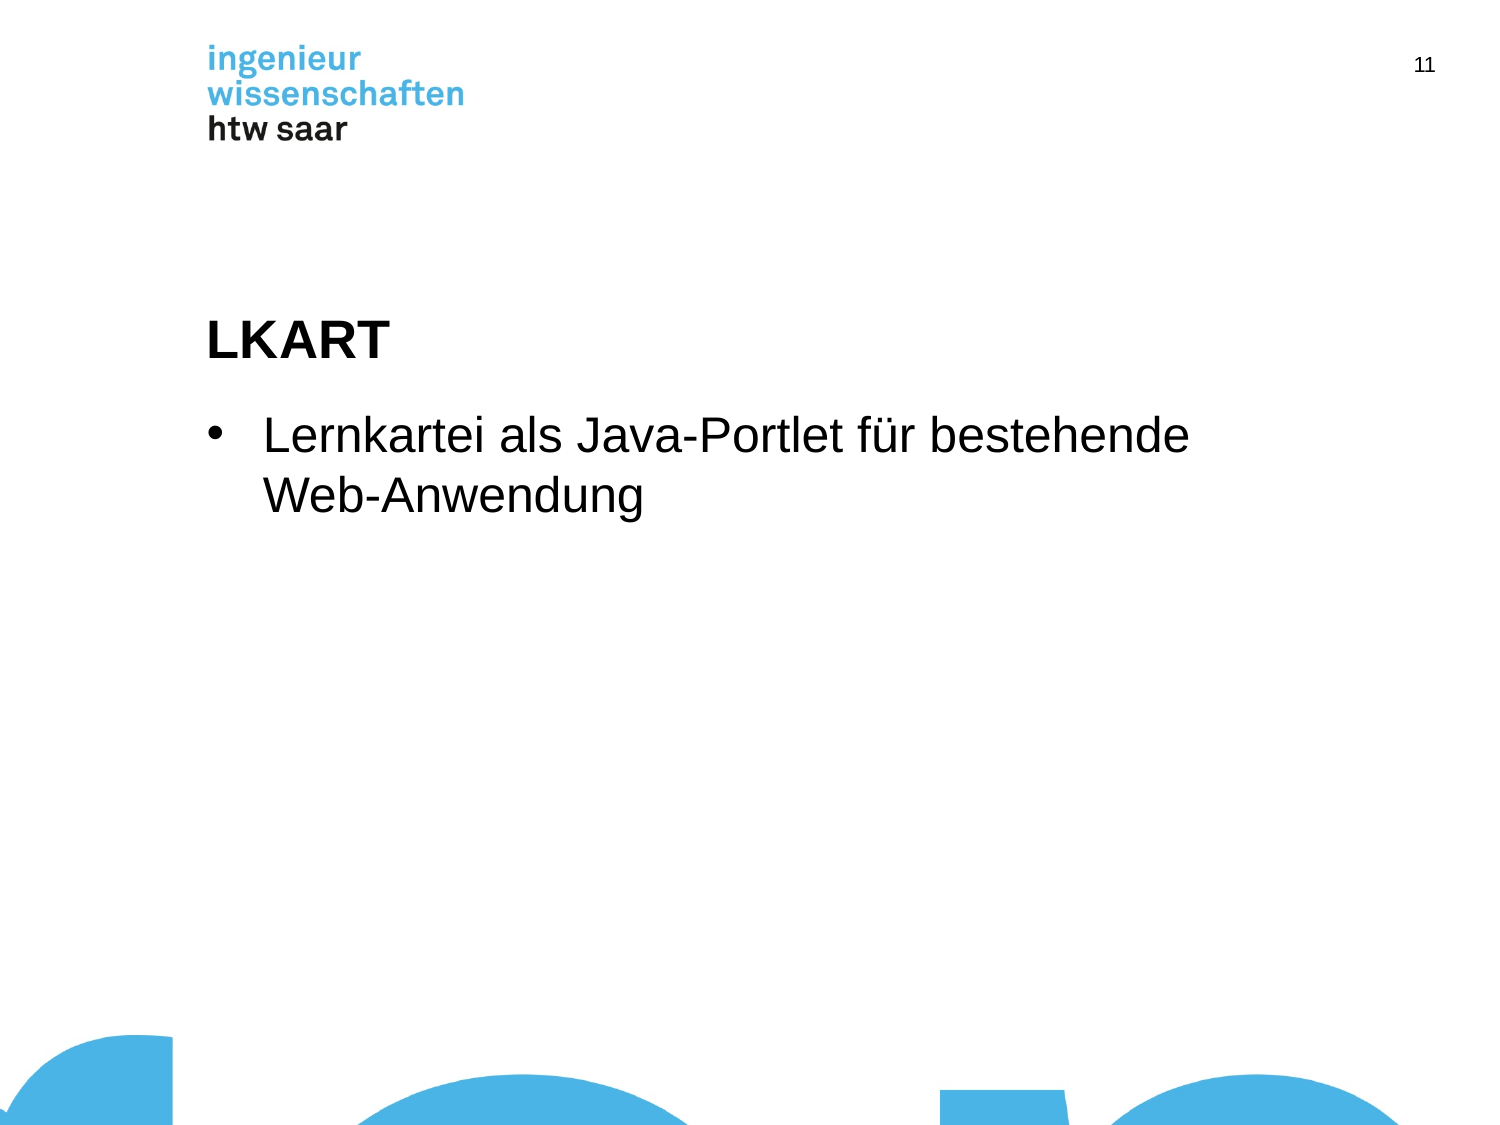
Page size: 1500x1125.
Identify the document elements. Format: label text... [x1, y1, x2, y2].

title LKART [200, 233, 1270, 387]
list Lernkartei als Java-Portlet für bestehende Web-Anwendung [200, 396, 1270, 987]
slide_number 11 [1341, 34, 1442, 94]
picture [0, 0, 1500, 1125]
